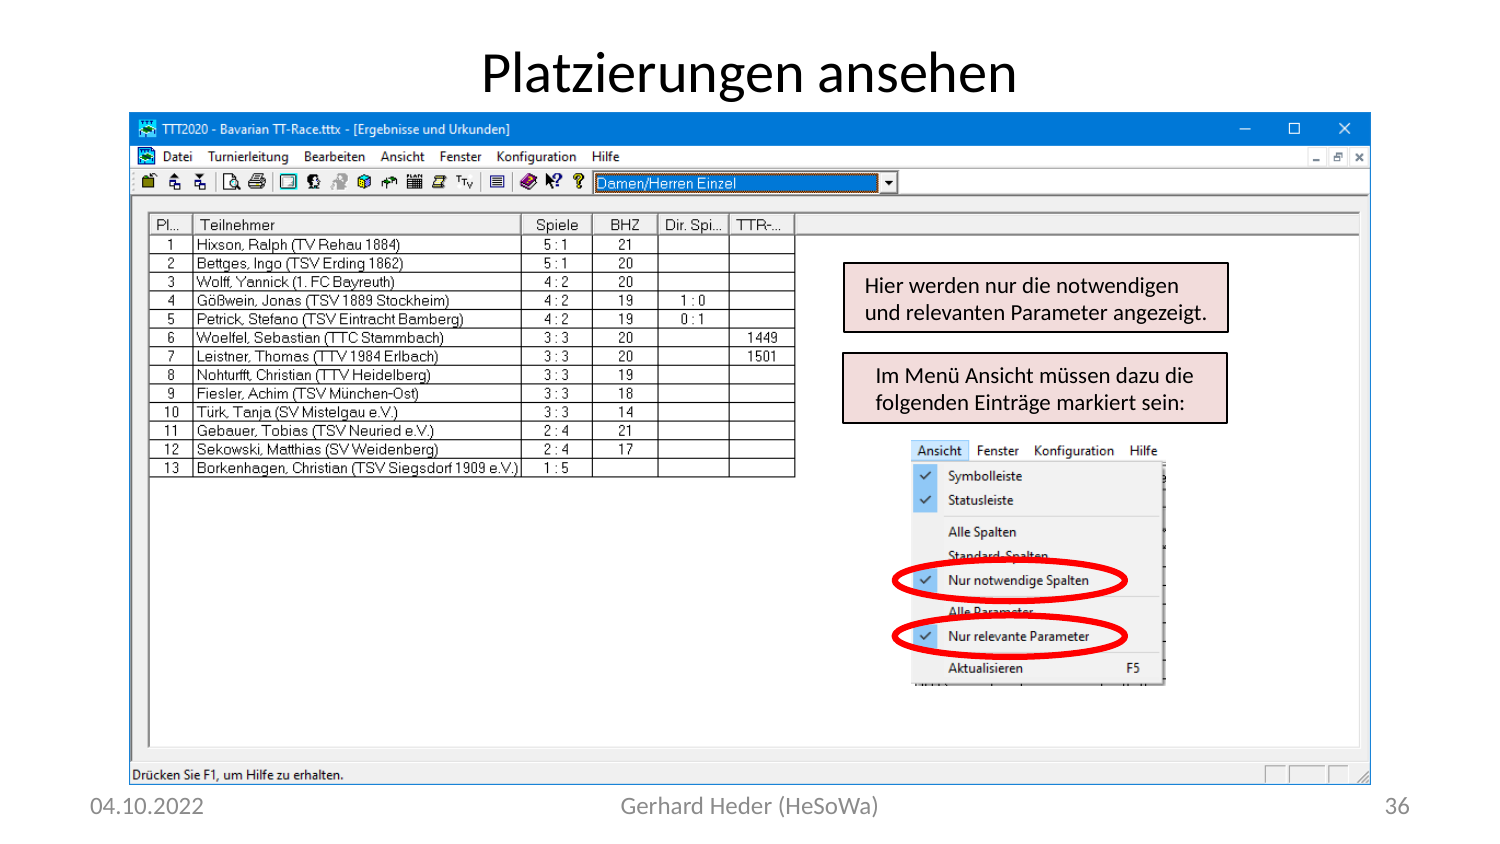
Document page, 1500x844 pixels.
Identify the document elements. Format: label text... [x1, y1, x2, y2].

picture [129, 111, 1371, 785]
footer Gerhard Heder (HeSoWa) [512, 794, 988, 827]
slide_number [75, 782, 425, 827]
title Platzierungen ansehen [74, 33, 1426, 106]
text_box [894, 440, 1166, 687]
slide_number 36 [1074, 782, 1425, 827]
